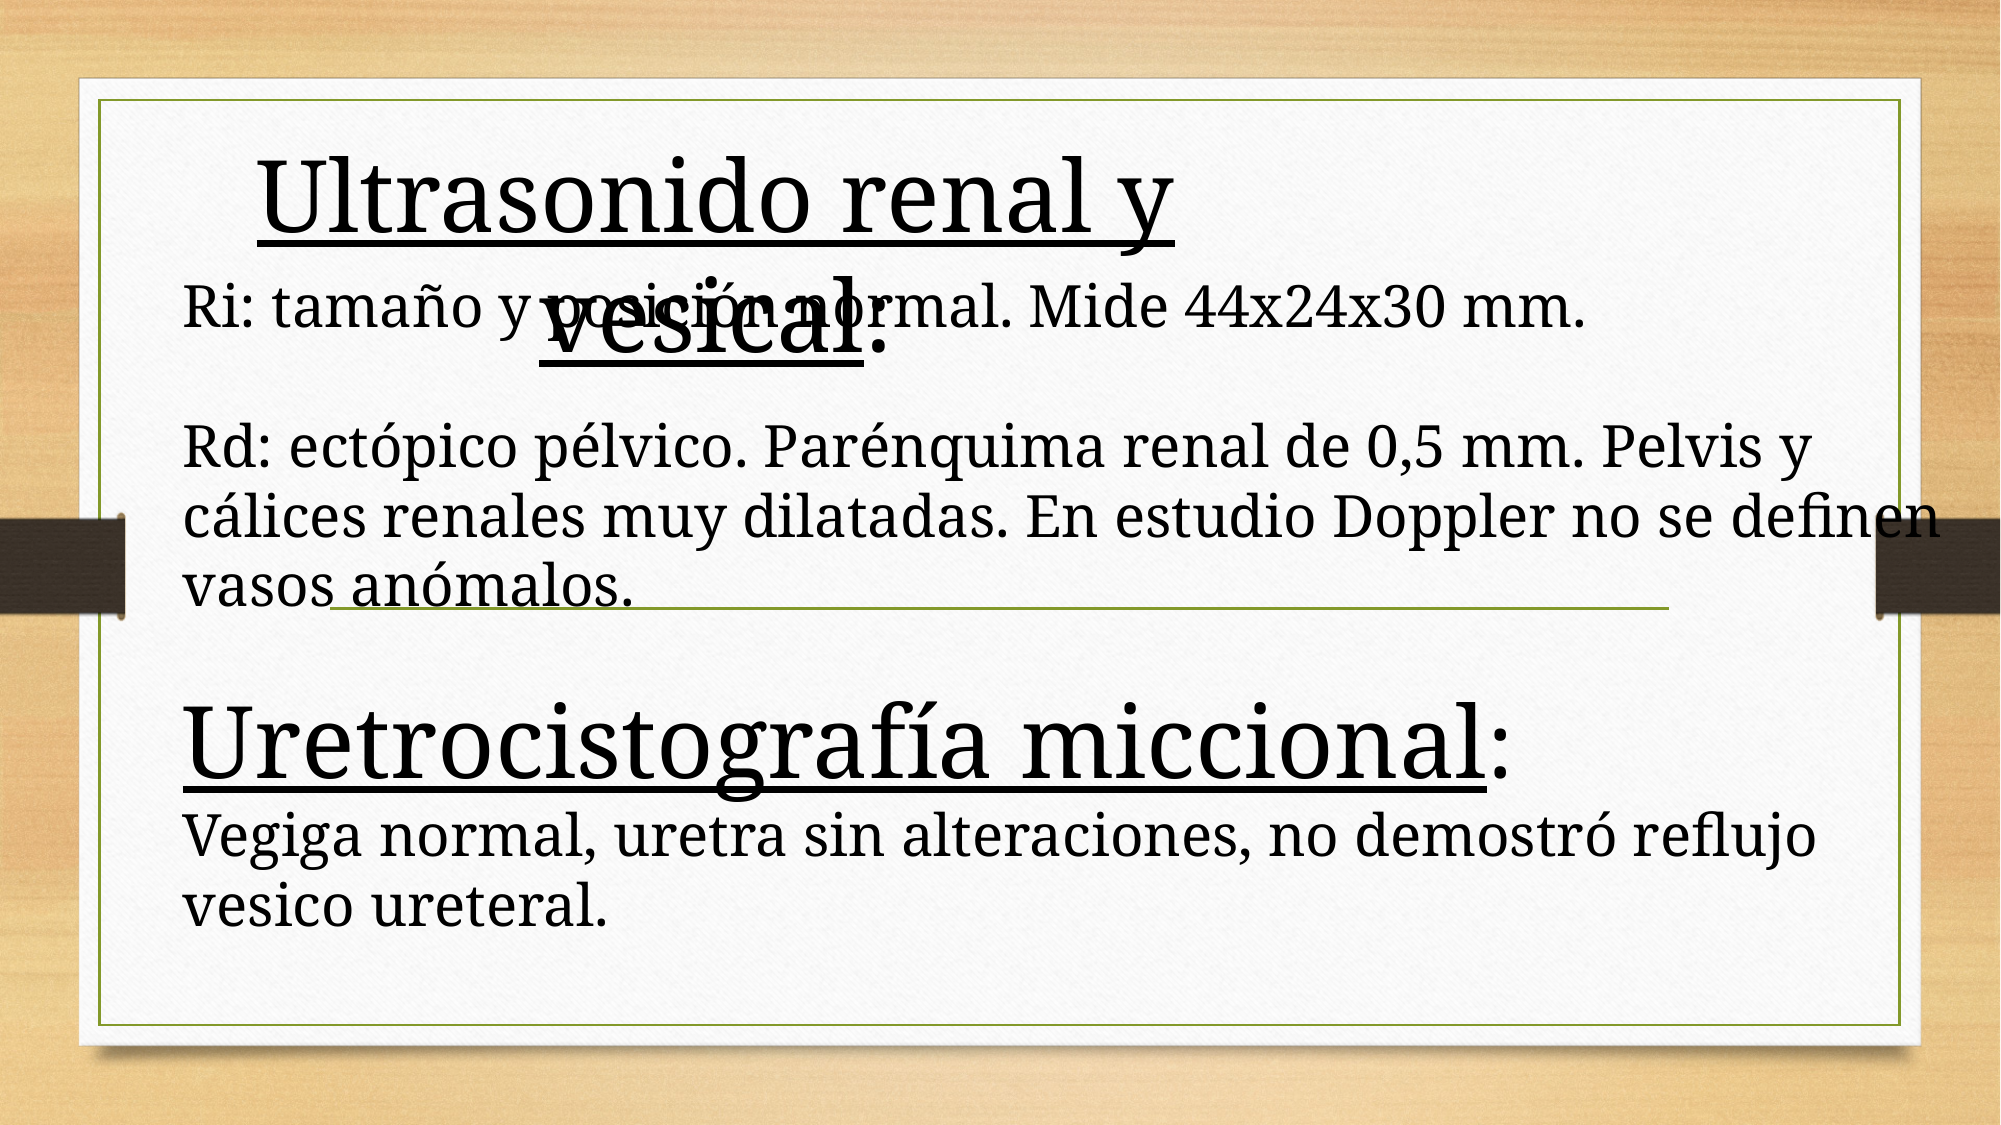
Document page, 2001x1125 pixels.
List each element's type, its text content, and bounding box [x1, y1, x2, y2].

text_box Ri: tamaño y posición normal. Mide 44x24x30 mm. Rd: ectópico pélvico. Parénquima renal de 0,5 mm. Pelvis y cálices renales muy dilatadas. En estudio Doppler no se definen vasos anómalos. Uretrocistografía miccional: Vegiga normal, uretra sin alteraciones, no demostró reflujo vesico ureteral. [168, 261, 1962, 946]
picture [0, 0, 2001, 1125]
text_box Ultrasonido renal y vesical: [84, 124, 1348, 380]
